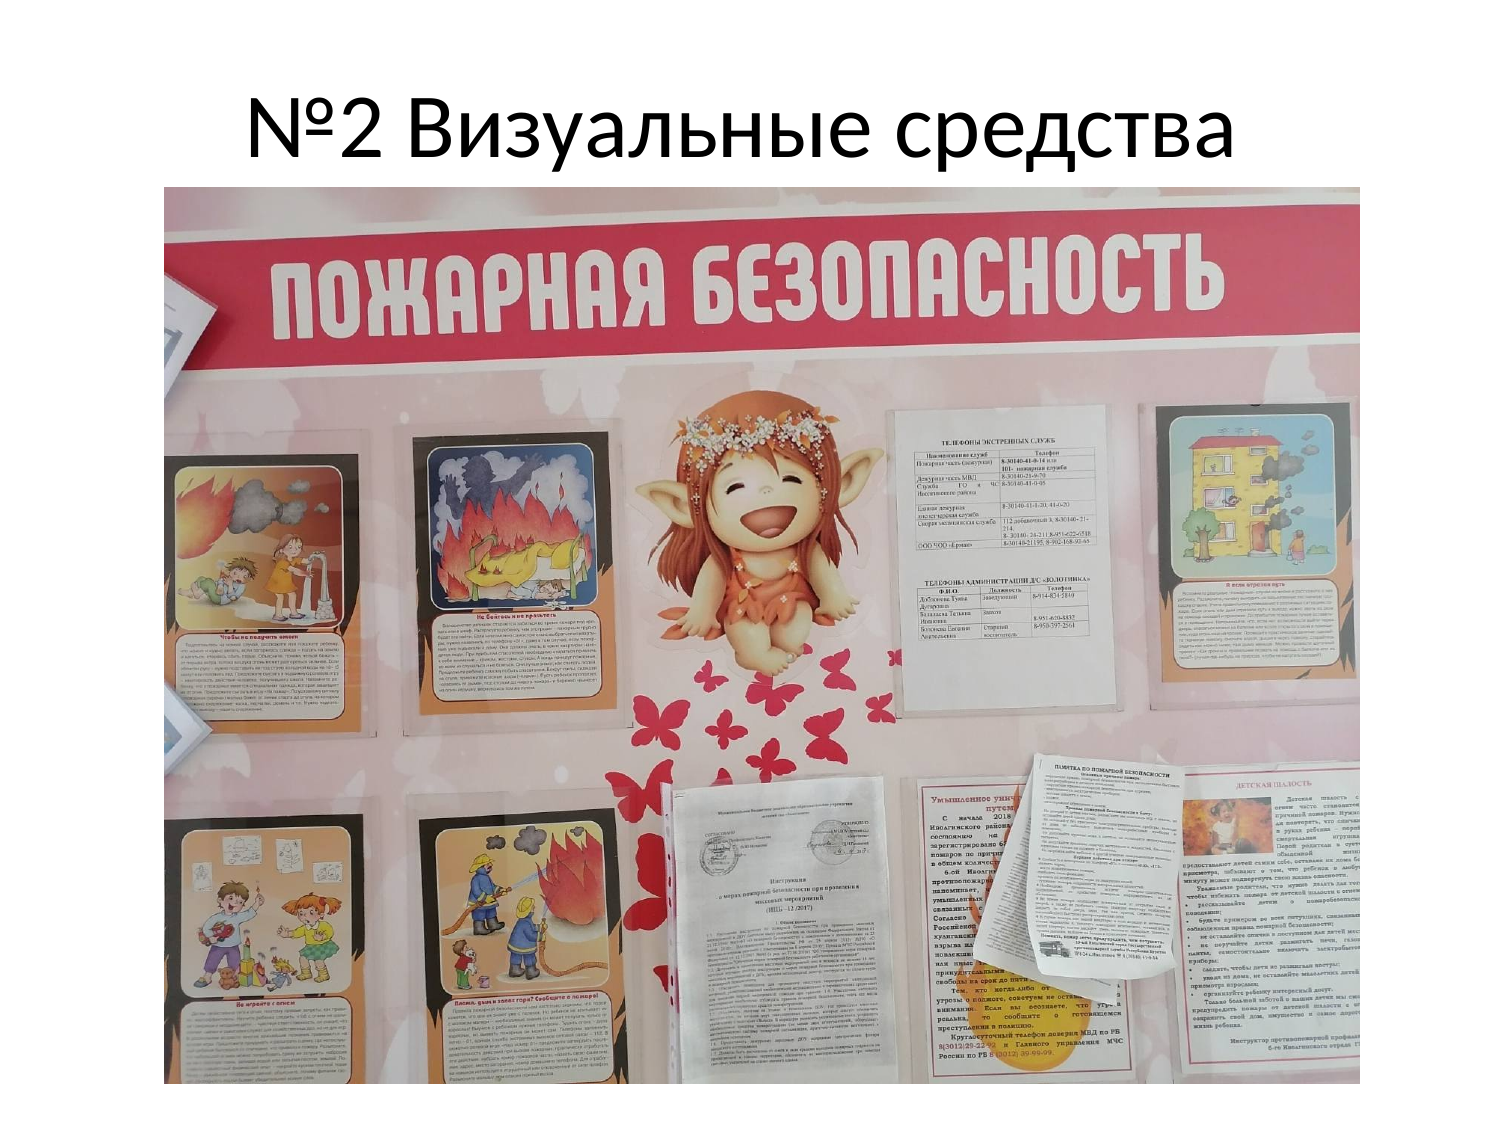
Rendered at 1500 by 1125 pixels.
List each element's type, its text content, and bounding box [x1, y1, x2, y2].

picture [163, 187, 1360, 1085]
title №2 Визуальные средства [104, 0, 1380, 242]
